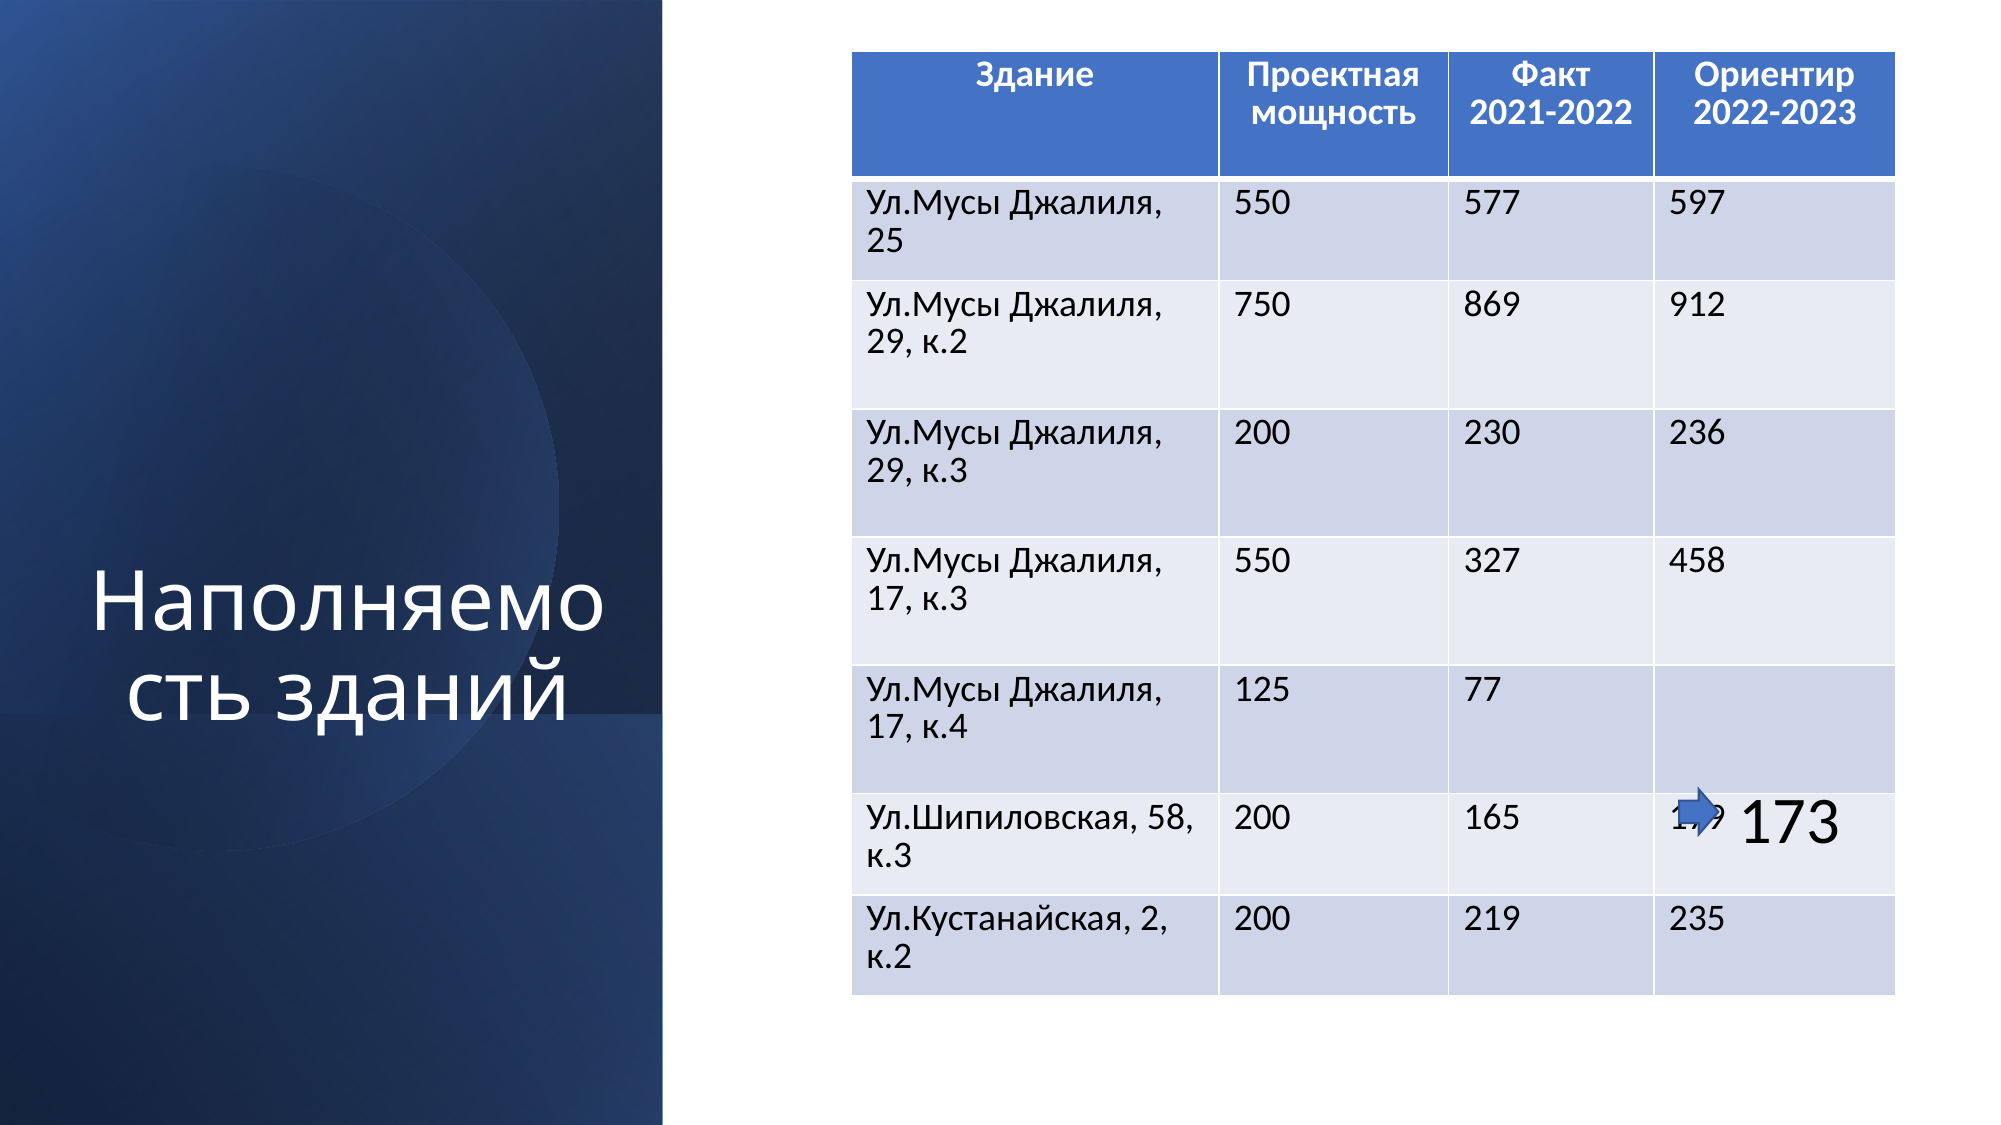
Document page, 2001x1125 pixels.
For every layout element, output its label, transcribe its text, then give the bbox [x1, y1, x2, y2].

table_header Факт 2021-2022 [1449, 52, 1653, 176]
table_cell Ул.Кустанайская, 2, к.2 [852, 896, 1218, 995]
table_cell Ул.Мусы Джалиля, 17, к.4 [852, 666, 1218, 793]
table_cell 230 [1449, 410, 1653, 536]
table_header Ориентир 2022-2023 [1655, 52, 1895, 176]
table_cell 577 [1449, 182, 1653, 280]
table_cell 200 [1220, 896, 1448, 995]
table_cell 458 [1655, 538, 1895, 664]
table_cell 165 [1449, 794, 1653, 894]
table_cell Ул.Мусы Джалиля, 25 [852, 182, 1218, 280]
text_box 173 [1724, 769, 1891, 864]
table_cell 235 [1655, 896, 1895, 995]
title Наполняемость зданий [56, 96, 640, 746]
text_box [663, 0, 2000, 1125]
table_cell 869 [1449, 281, 1653, 408]
text_box [1678, 786, 1720, 838]
table_cell 125 [1220, 666, 1448, 793]
table_cell 77 [1449, 666, 1653, 793]
table_cell 750 [1220, 281, 1448, 408]
table_cell 236 [1655, 410, 1895, 536]
table_cell [1655, 666, 1895, 793]
table_cell 550 [1220, 182, 1448, 280]
table_cell 179 [1655, 794, 1895, 894]
table_cell Ул.Мусы Джалиля, 29, к.2 [852, 281, 1218, 408]
table_cell 597 [1655, 182, 1895, 280]
table_cell 200 [1220, 794, 1448, 894]
table_cell Ул.Мусы Джалиля, 29, к.3 [852, 410, 1218, 536]
table_cell Ул.Шипиловская, 58, к.3 [852, 794, 1218, 894]
table_cell 327 [1449, 538, 1653, 664]
table_cell 912 [1655, 281, 1895, 408]
table_header Здание [852, 52, 1218, 176]
table_cell 200 [1220, 410, 1448, 536]
table_cell 550 [1220, 538, 1448, 664]
text_box [0, 0, 663, 1124]
table_header Проектная мощность [1220, 52, 1448, 176]
table_cell Ул.Мусы Джалиля, 17, к.3 [852, 538, 1218, 664]
table_cell 219 [1449, 896, 1653, 995]
